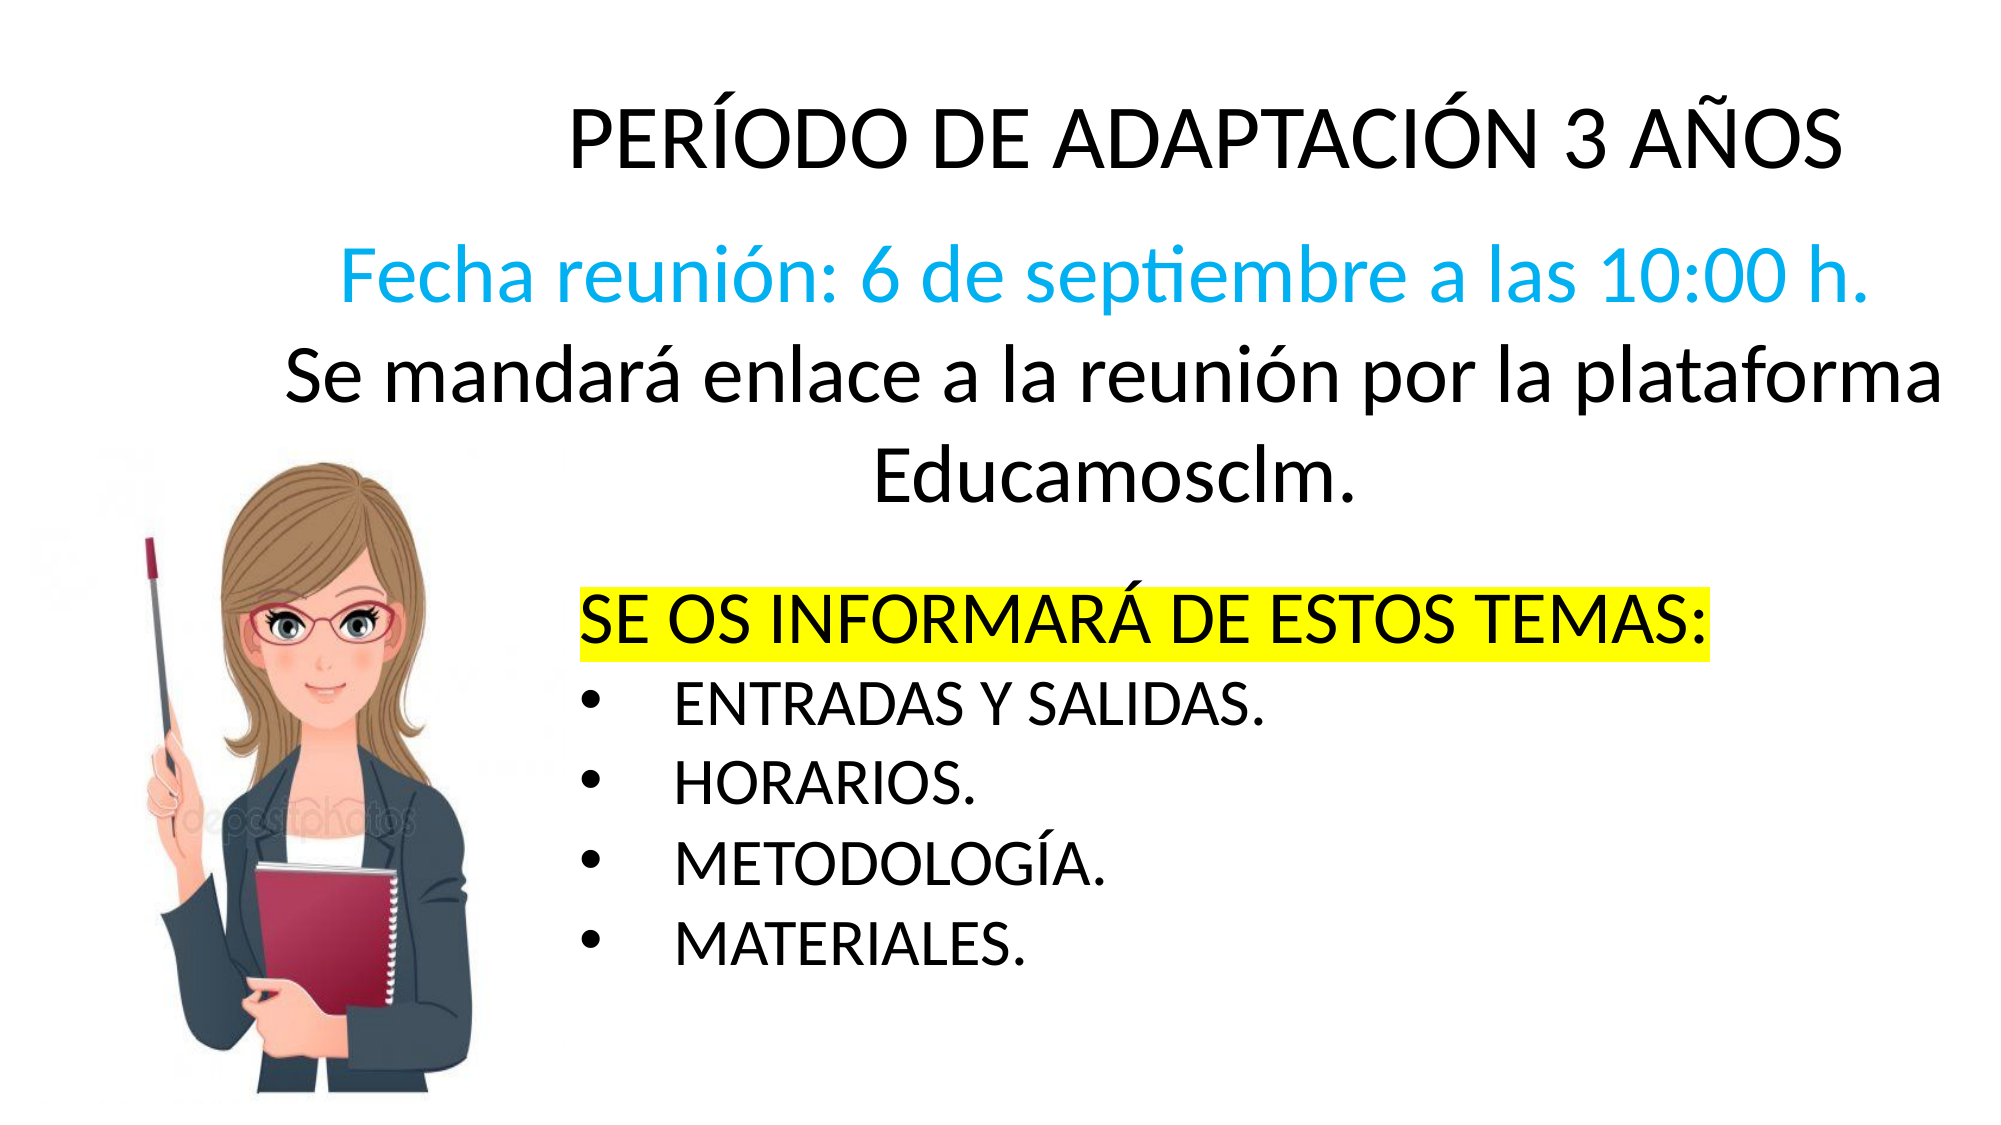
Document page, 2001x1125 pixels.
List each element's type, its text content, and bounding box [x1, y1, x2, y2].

text_box SE OS INFORMARÁ DE ESTOS TEMAS: ENTRADAS Y SALIDAS. HORARIOS. METODOLOGÍA. MATERIALES. [566, 560, 1987, 986]
text_box Fecha reunión: 6 de septiembre a las 10:00 h. Se mandará enlace a la reunión por la plataforma Educamosclm. [263, 211, 1968, 527]
picture [31, 447, 566, 1104]
text_box PERÍODO DE ADAPTACIÓN 3 AÑOS [536, 69, 1878, 194]
